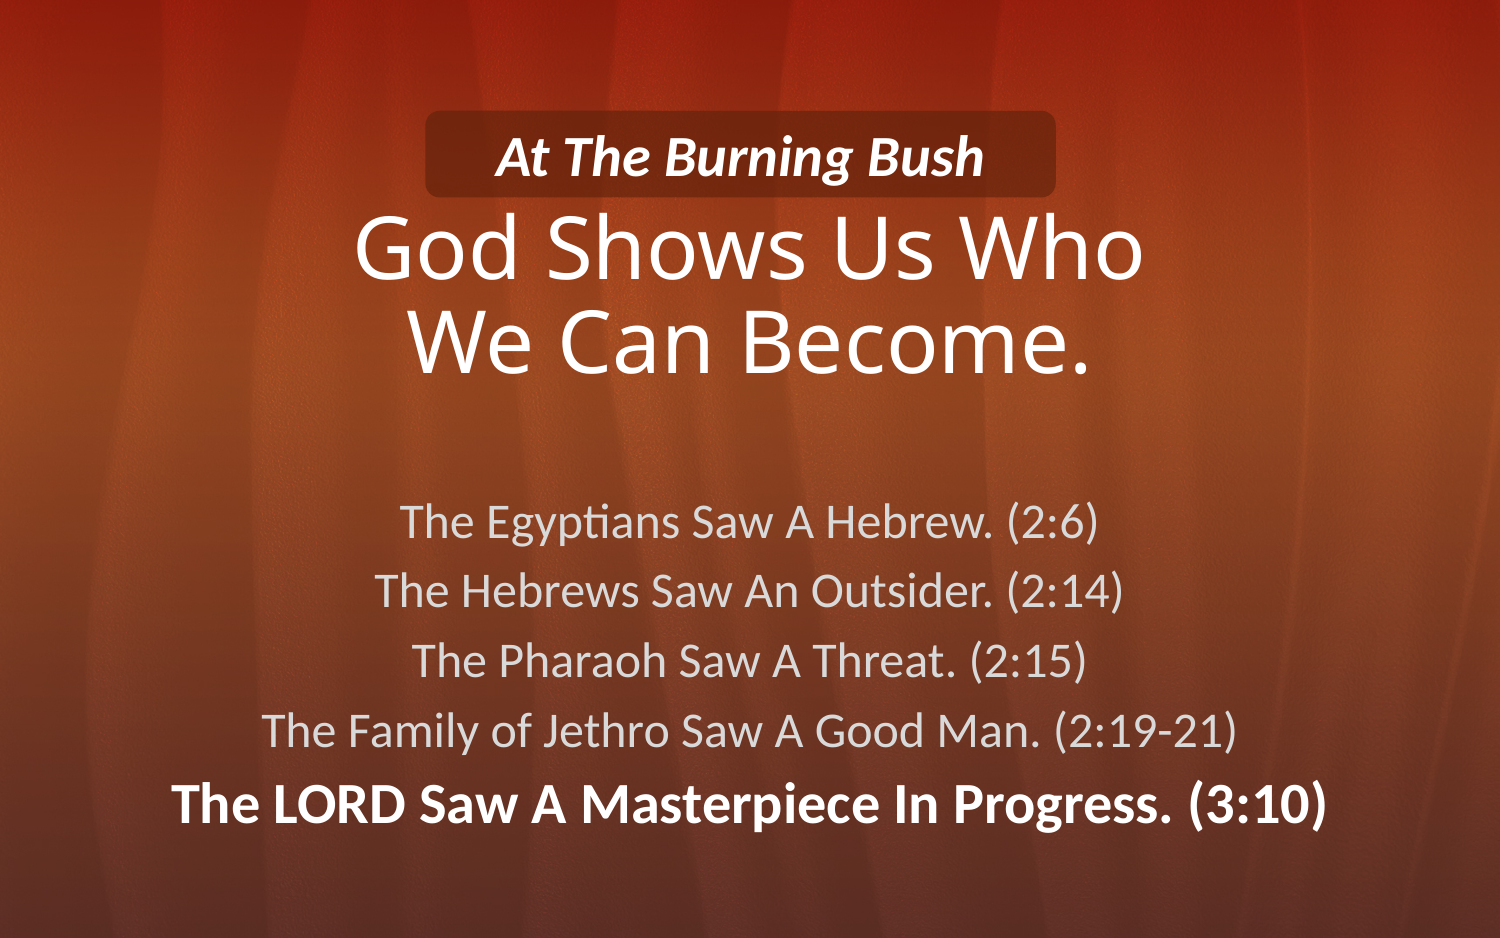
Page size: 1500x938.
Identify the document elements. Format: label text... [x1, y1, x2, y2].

picture [0, 0, 1500, 938]
list The Egyptians Saw A Hebrew. (2:6) The Hebrews Saw An Outsider. (2:14) The Pharaoh Saw A Threat. (2:15) The Family of Jethro Saw A Good Man. (2:19-21) The LORD Saw A Masterpiece In Progress. (3:10) [103, 487, 1397, 906]
title God Shows Us Who We Can Become. [103, 110, 1397, 402]
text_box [425, 110, 1056, 198]
